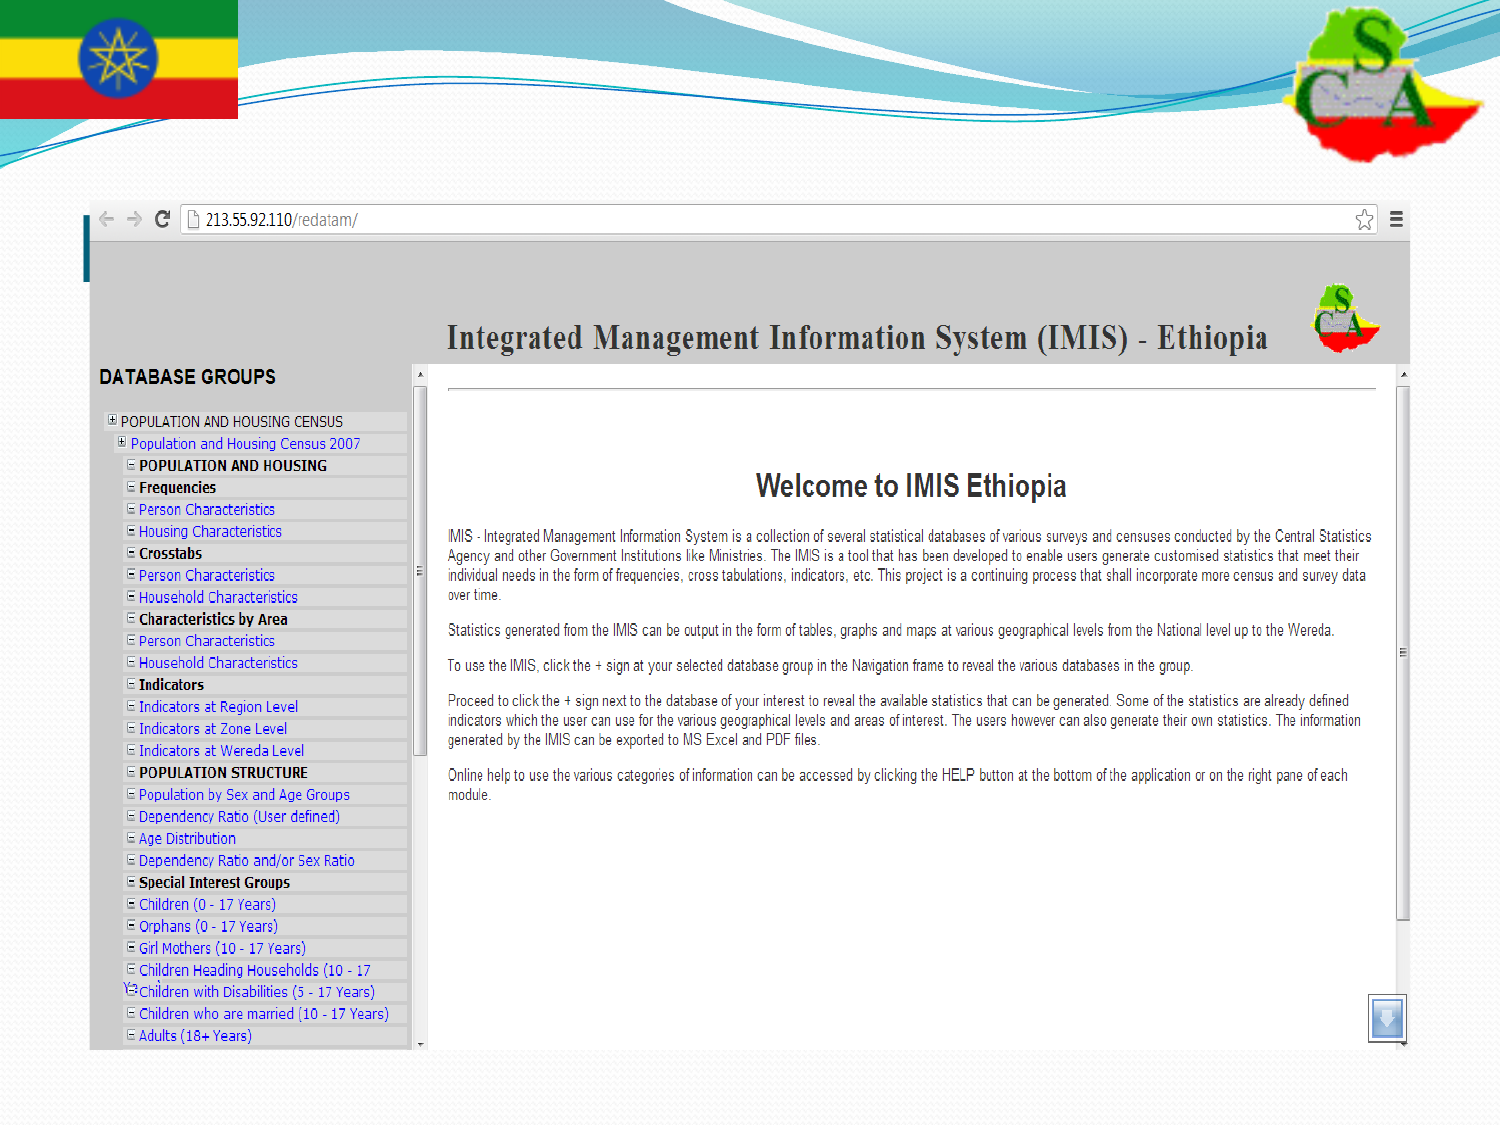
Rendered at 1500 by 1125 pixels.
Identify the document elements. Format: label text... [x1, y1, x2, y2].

picture [1274, 0, 1494, 176]
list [89, 199, 1411, 1051]
picture [0, 0, 238, 119]
title IMIS [75, 115, 1425, 303]
